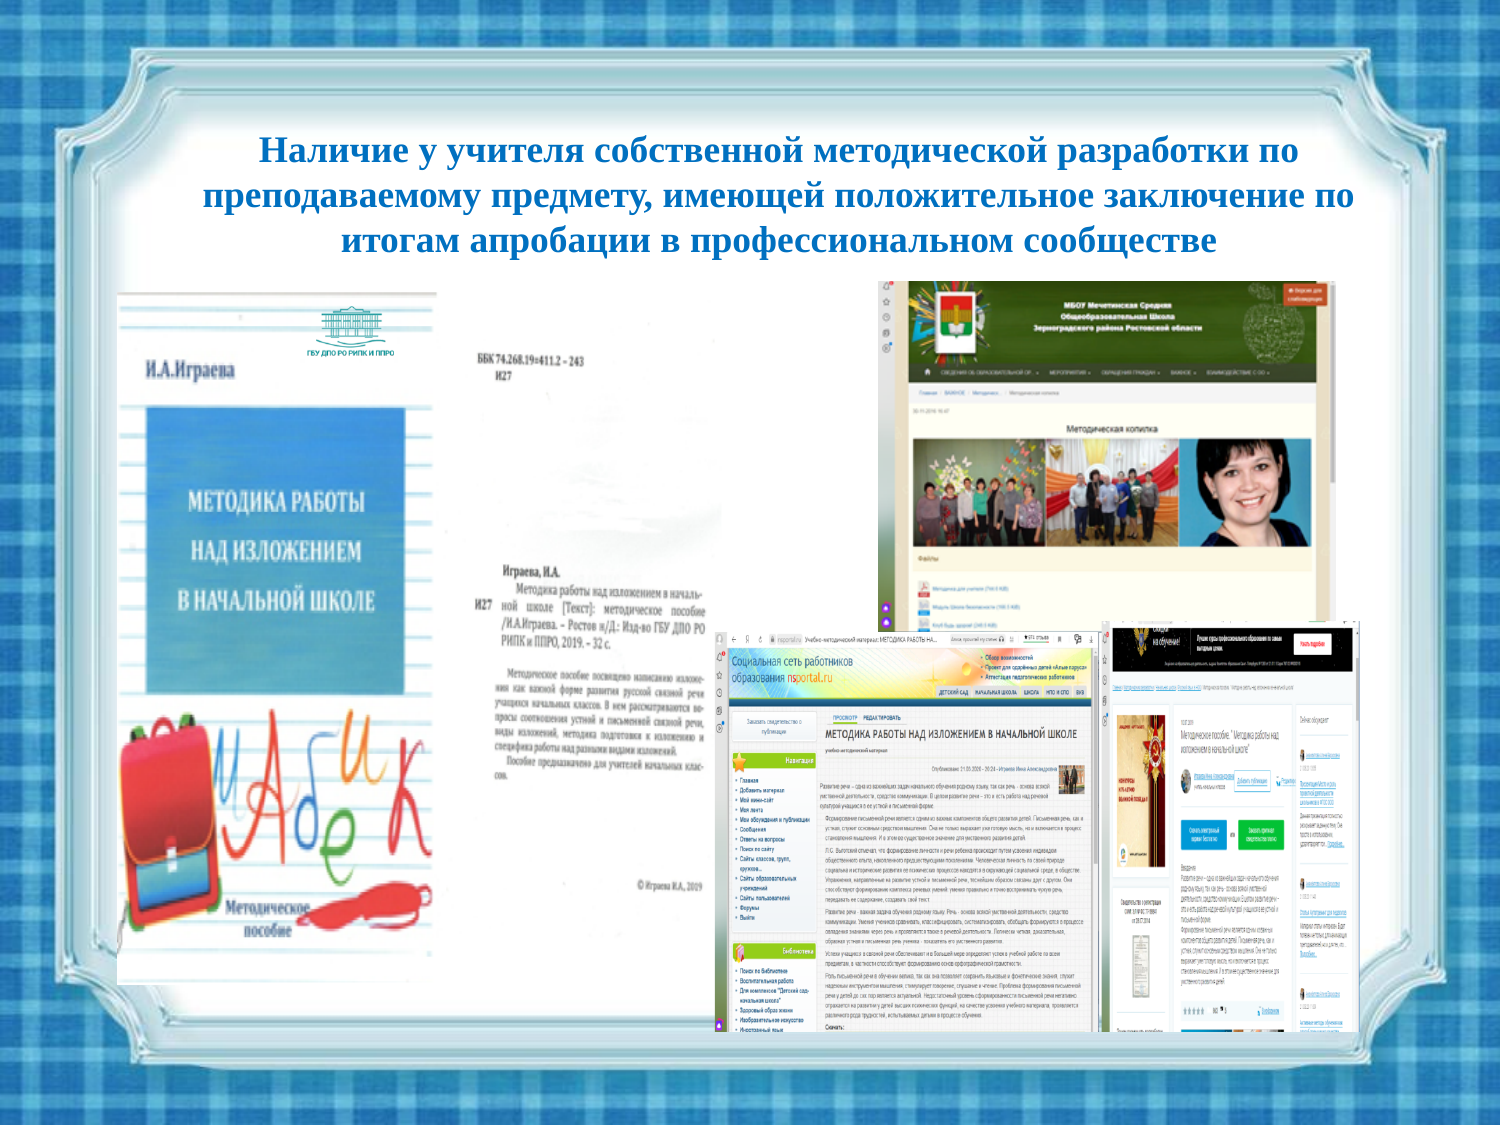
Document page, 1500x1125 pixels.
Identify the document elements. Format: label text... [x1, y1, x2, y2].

picture [0, 0, 1500, 1125]
title Наличие у учителя собственной методической разработки по преподаваемому предмету, имеющей положительное заключение по итогам апробации в профессиональном сообществе [187, 117, 1372, 293]
